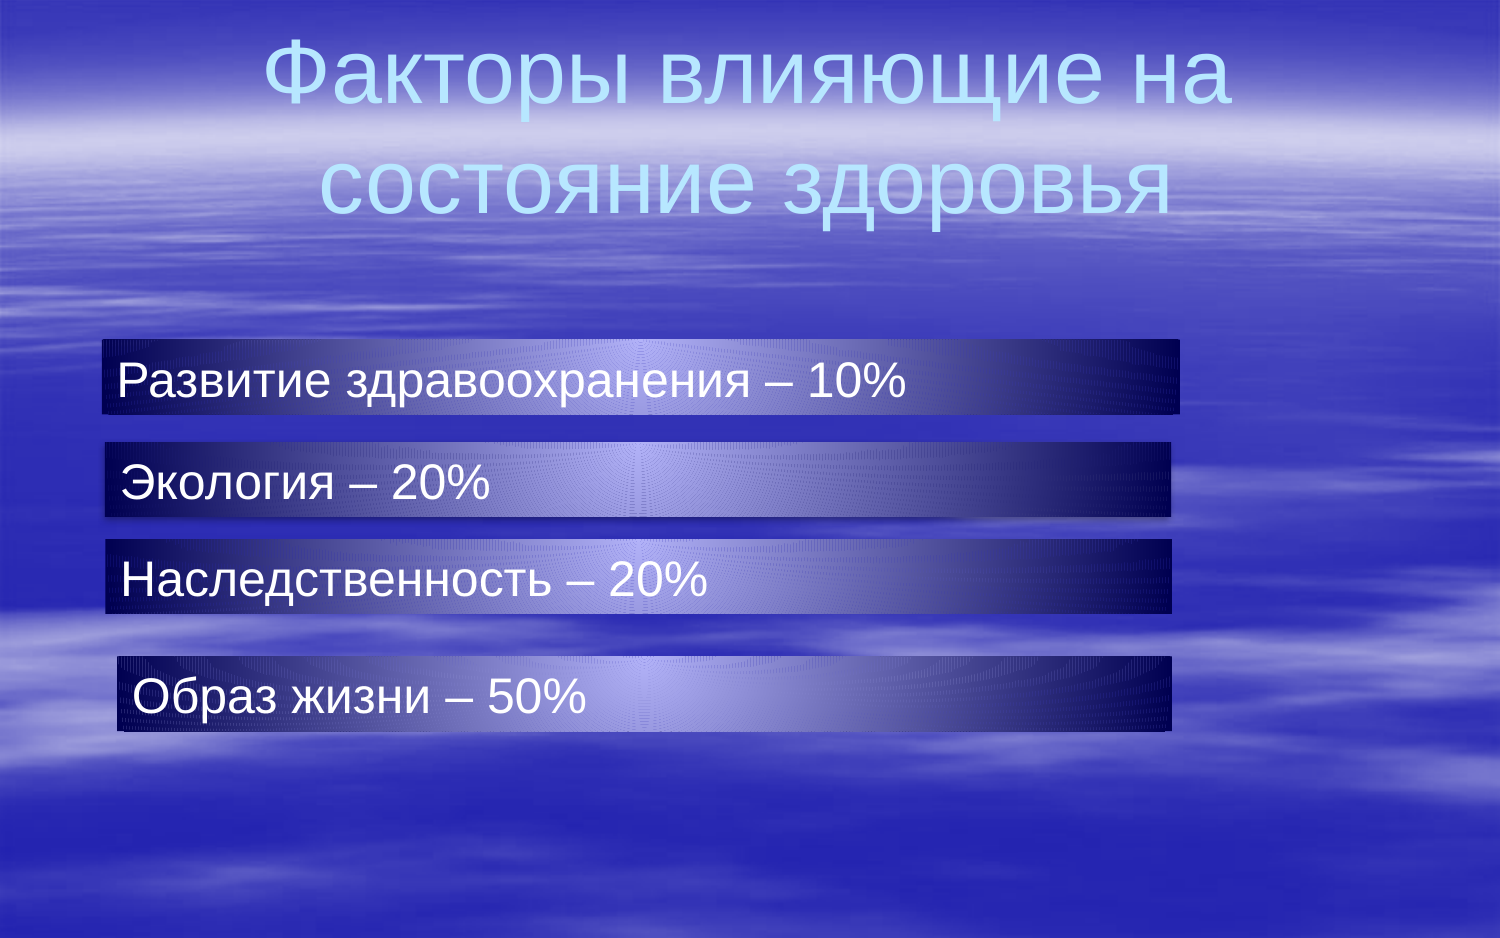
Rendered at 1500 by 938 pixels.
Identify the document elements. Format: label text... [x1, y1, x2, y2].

text_box Наследственность – 20% [105, 539, 1172, 614]
text_box Развитие здравоохранения – 10% [101, 339, 1180, 415]
text_box Образ жизни – 50% [117, 656, 1172, 732]
title Факторы влияющие на состояние здоровья [49, 30, 1446, 213]
text_box Экология – 20% [104, 441, 1172, 518]
